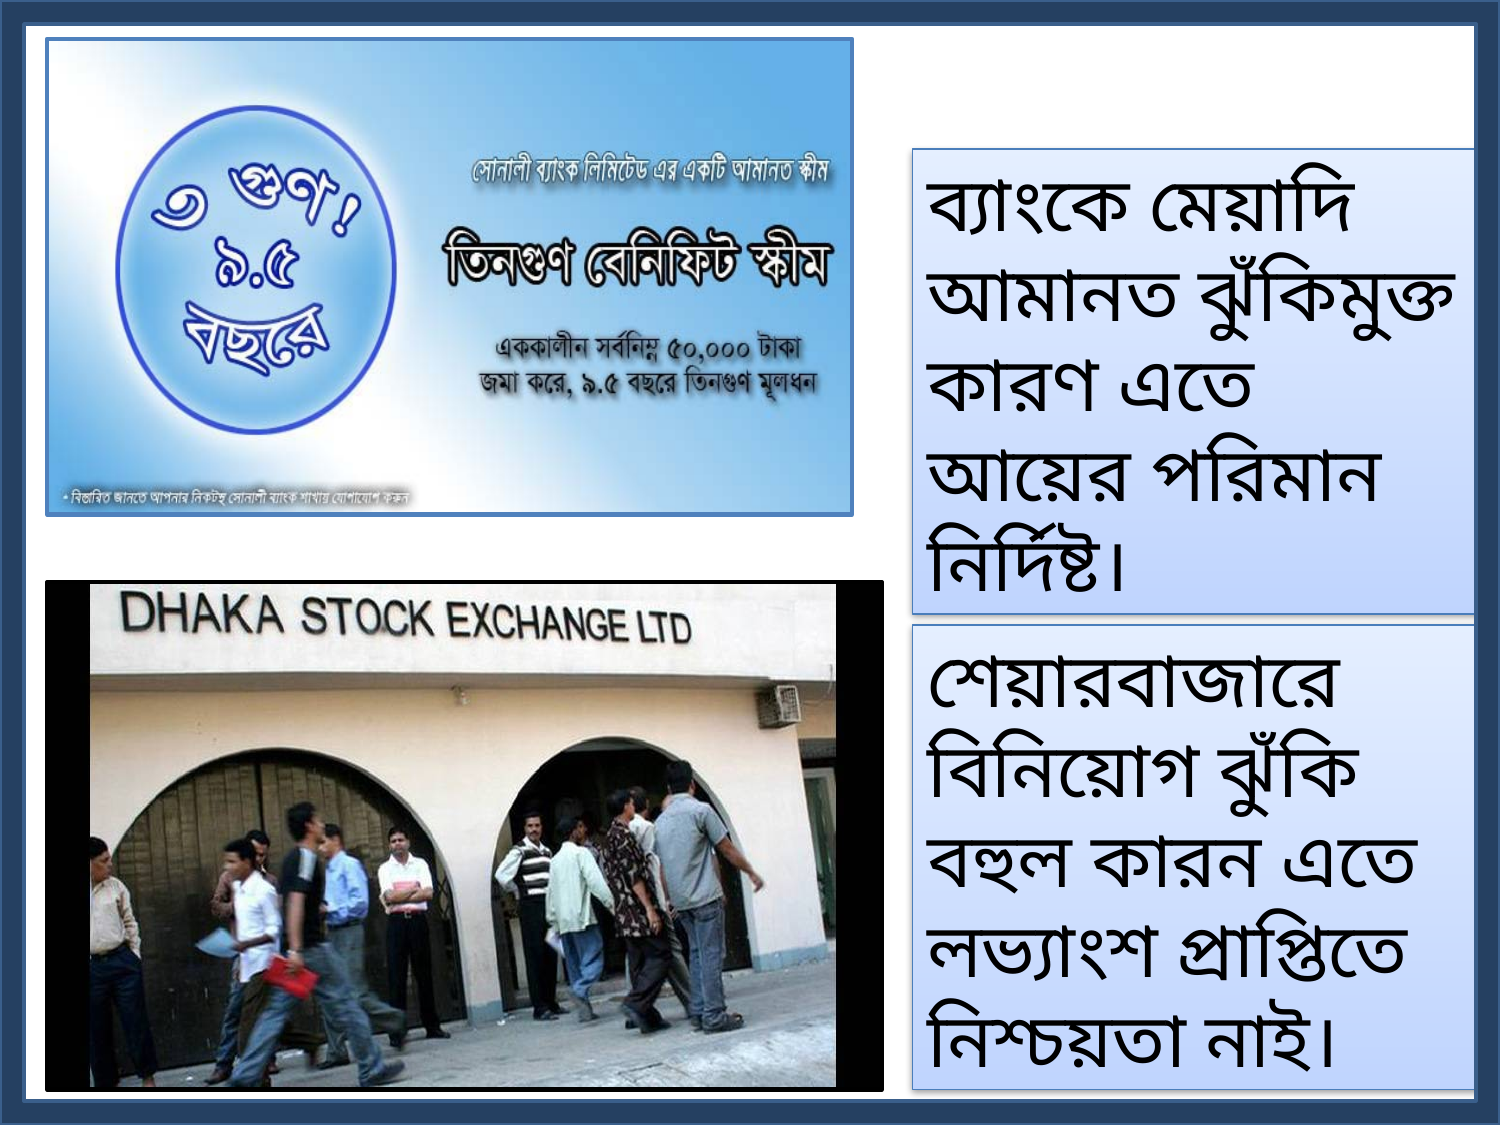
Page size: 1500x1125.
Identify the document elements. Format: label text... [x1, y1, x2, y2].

text_box শেয়ারবাজারে বিনিয়োগ ঝুঁকি বহুল কারন এতে লভ্যাংশ প্রাপ্তিতে নিশ্চয়তা নাই। [912, 624, 1474, 1090]
text_box [0, 0, 1500, 1125]
picture [48, 40, 851, 513]
picture [48, 583, 880, 1088]
text_box ব্যাংকে মেয়াদি আমানত ঝুঁকিমুক্ত কারণ এতে আয়ের পরিমান নির্দিষ্ট। [912, 148, 1474, 615]
